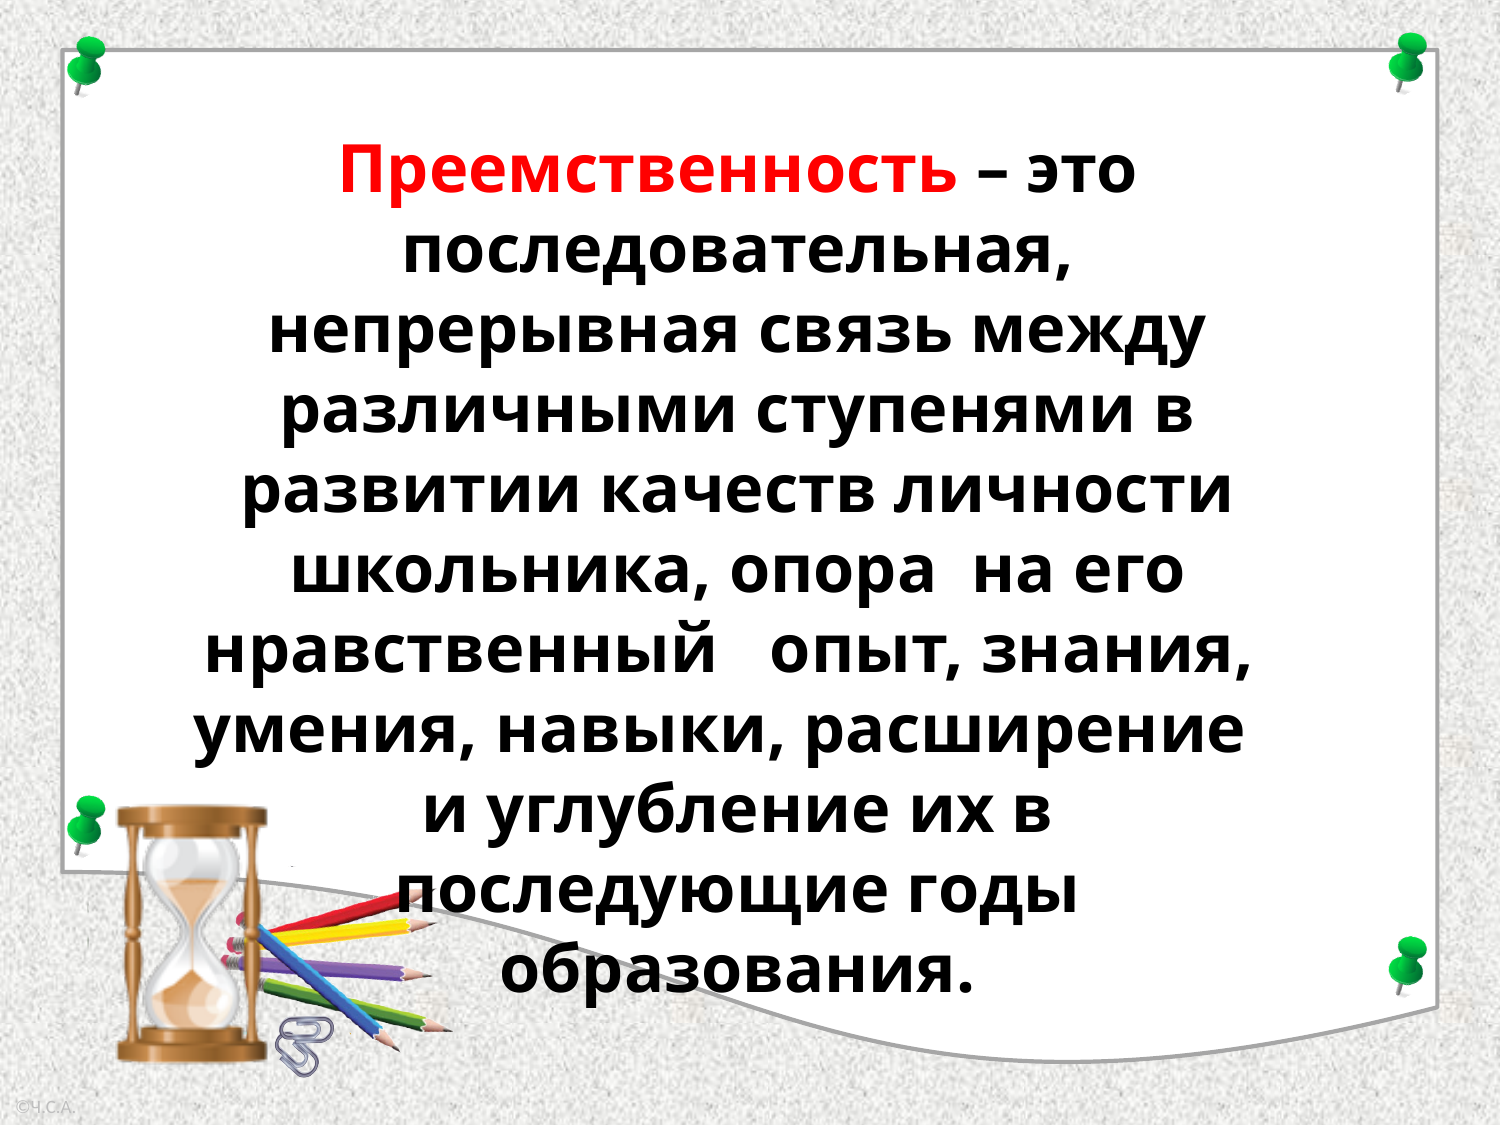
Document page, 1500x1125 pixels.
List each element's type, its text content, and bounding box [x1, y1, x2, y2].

title [75, 45, 1425, 413]
picture [0, 0, 1500, 1125]
text_box Преемственность – это последовательная, непрерывная связь между различными ступенями в развитии качеств личности школьника, опора на его нравственный опыт, знания, умения, навыки, расширение и углубление их в последующие годы образования. [162, 118, 1313, 1014]
